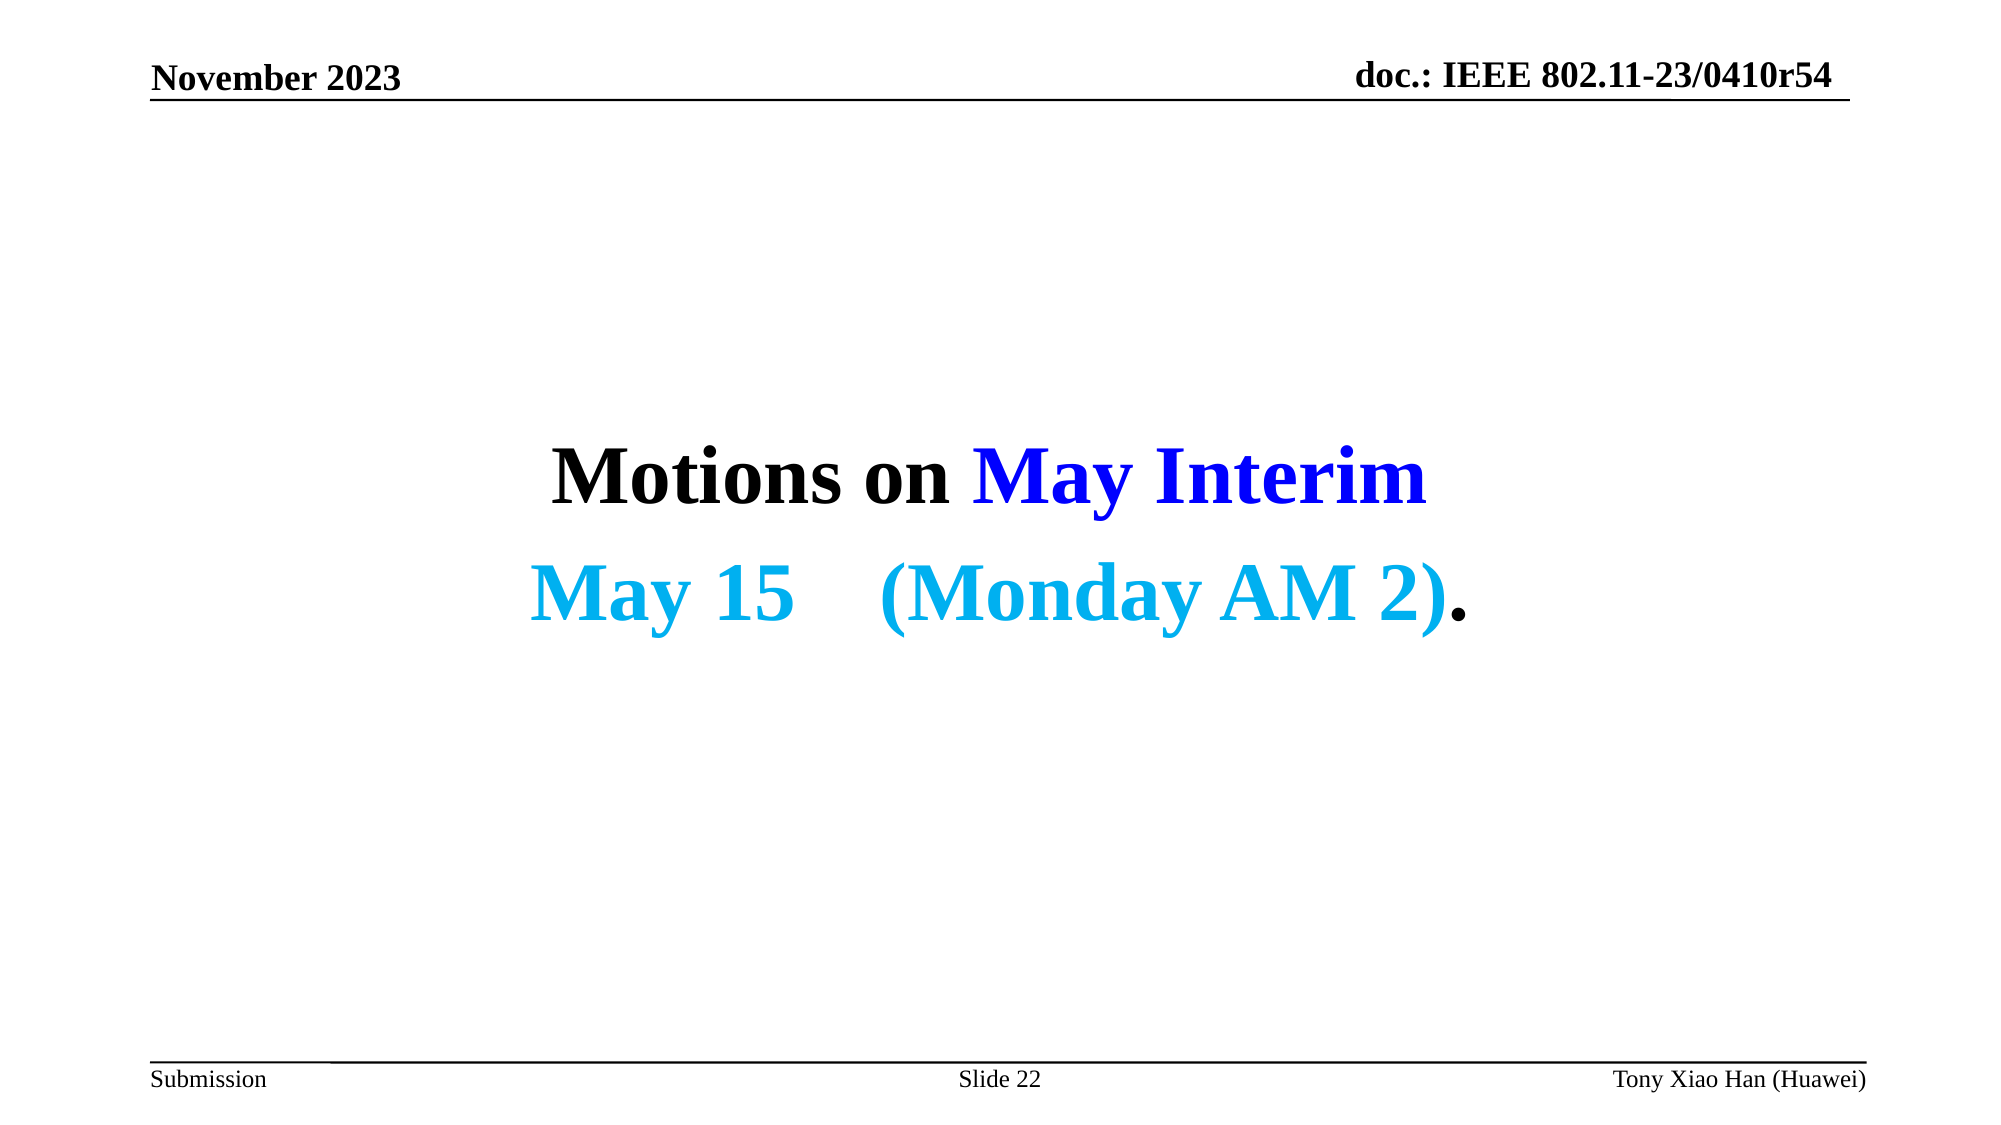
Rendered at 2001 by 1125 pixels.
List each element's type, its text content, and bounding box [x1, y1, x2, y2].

text_box Motions on May Interim May 15 (Monday AM 2). [362, 412, 1638, 950]
